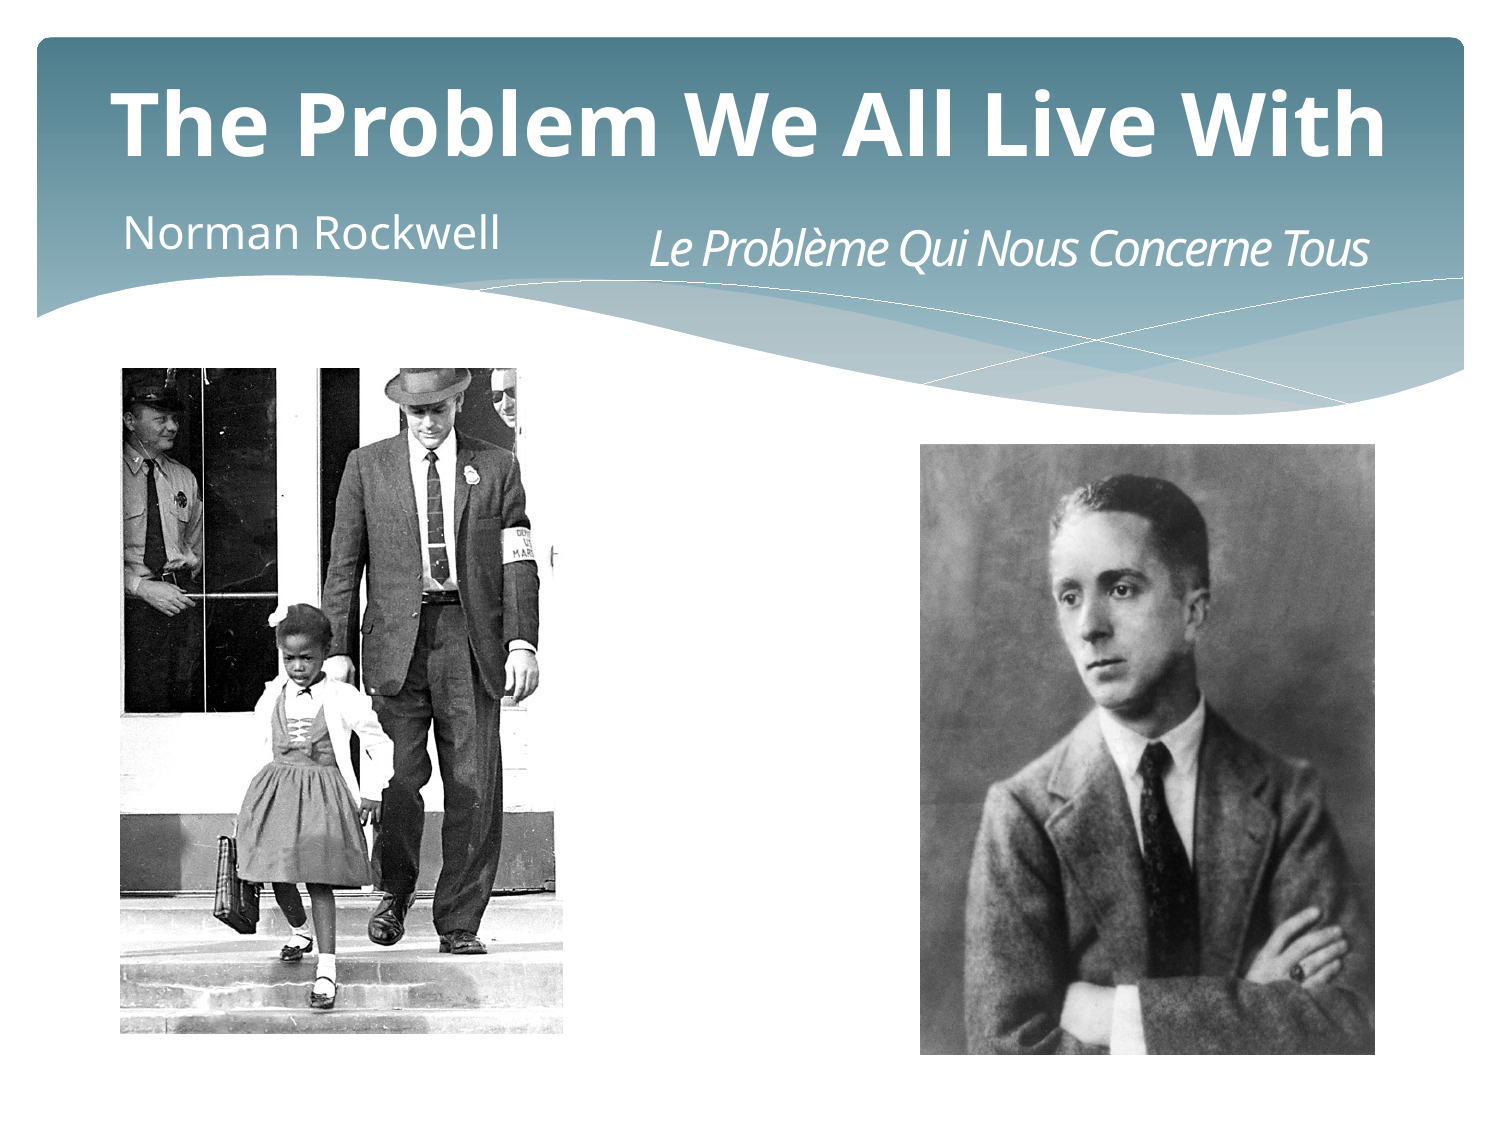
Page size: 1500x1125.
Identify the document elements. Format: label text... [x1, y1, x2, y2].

title The Problem We All Live With [75, 55, 1425, 188]
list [0, 368, 1056, 1034]
text_box Norman Rockwell [71, 195, 553, 267]
text_box Le Problème Qui Nous Concerne Tous [311, 190, 1500, 303]
picture [919, 444, 1375, 1055]
